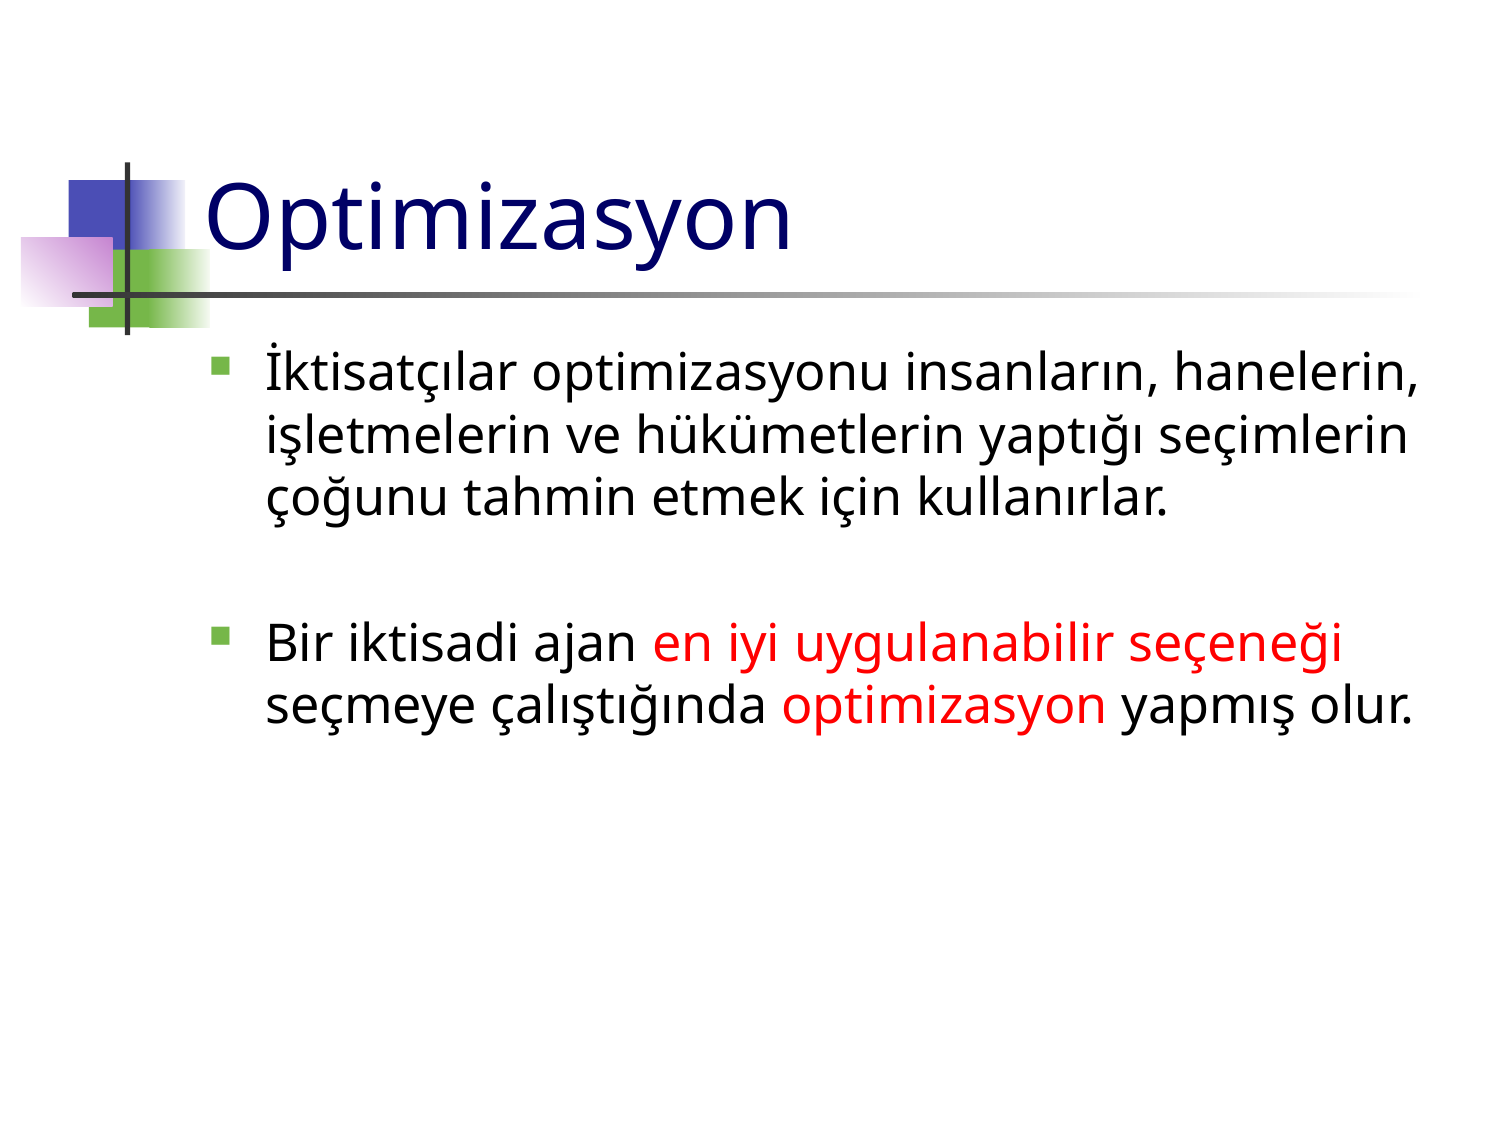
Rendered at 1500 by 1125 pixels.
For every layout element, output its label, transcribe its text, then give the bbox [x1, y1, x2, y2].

list İktisatçılar optimizasyonu insanların, hanelerin, işletmelerin ve hükümetlerin yaptığı seçimlerin çoğunu tahmin etmek için kullanırlar. Bir iktisadi ajan en iyi uygulanabilir seçeneği seçmeye çalıştığında optimizasyon yapmış olur. [193, 331, 1469, 1006]
title Optimizasyon [188, 35, 1468, 275]
